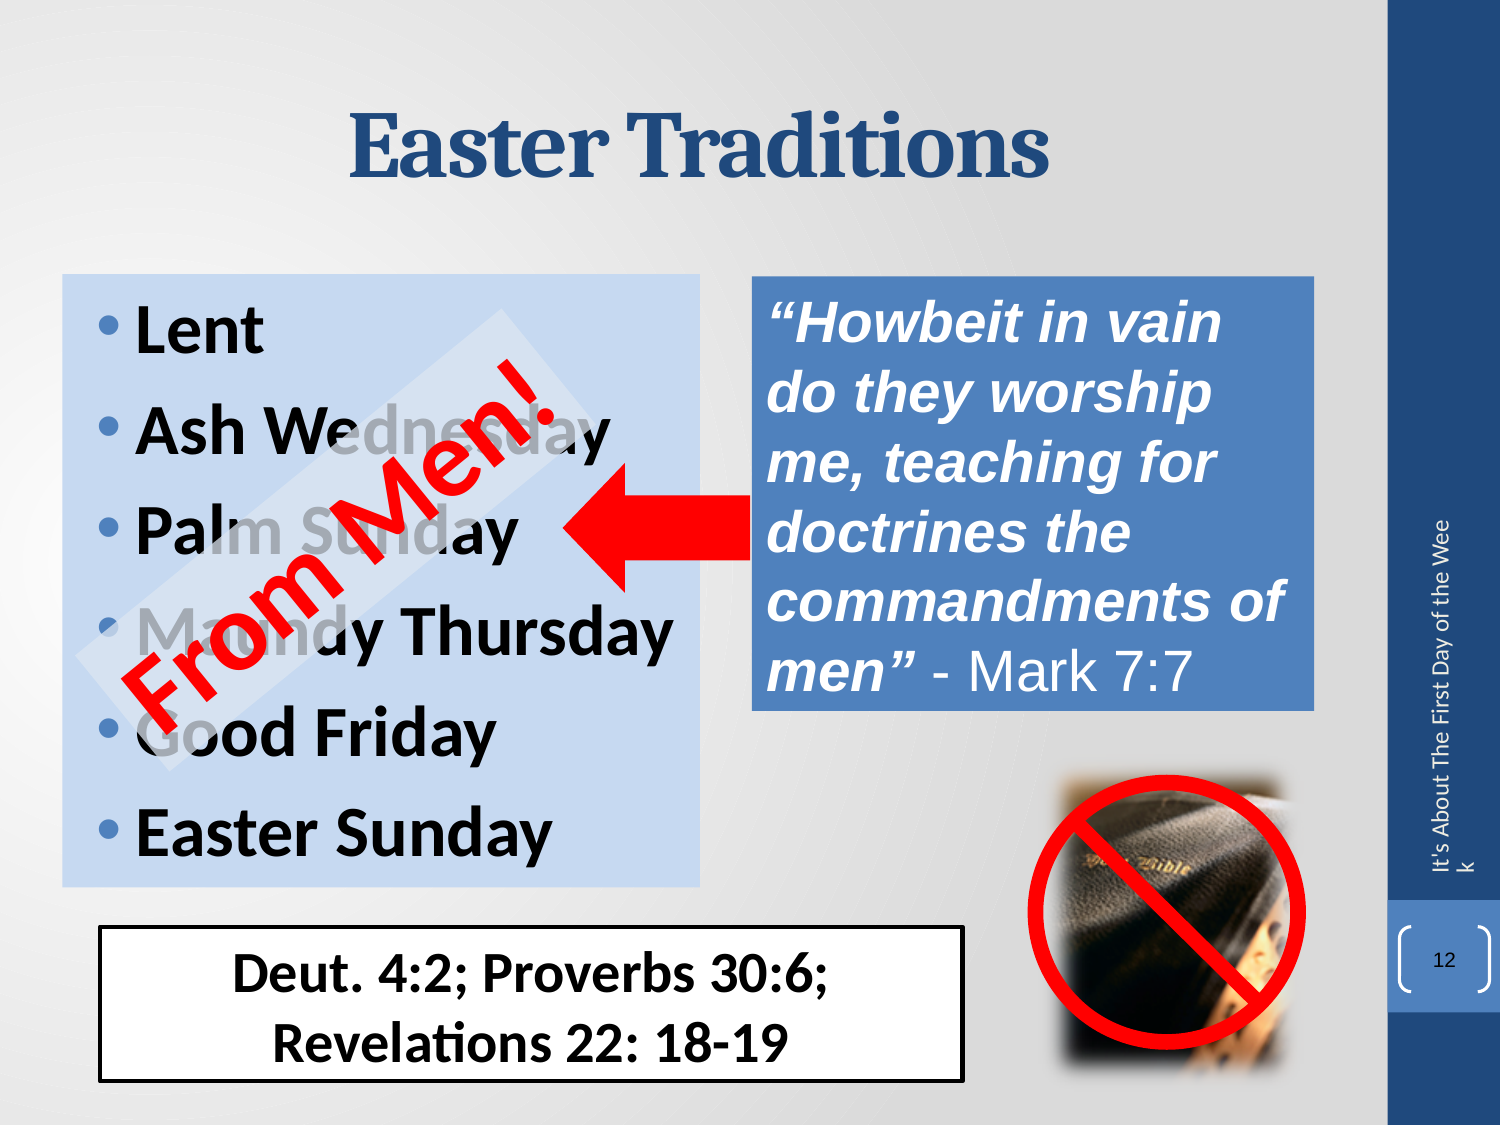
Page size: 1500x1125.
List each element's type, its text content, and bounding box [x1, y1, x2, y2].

text_box Deut. 4:2; Proverbs 30:6; Revelations 22: 18-19 [98, 925, 965, 1083]
text_box [560, 460, 751, 595]
slide_number 12 [1397, 925, 1492, 994]
text_box “Howbeit in vain do they worship me, teaching for doctrines the commandments of men” - Mark 7:7 [751, 276, 1315, 711]
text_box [1027, 754, 1307, 1093]
footer It's About The First Day of the Week [1408, 500, 1469, 889]
text_box From Men! [74, 308, 596, 772]
list Lent Ash Wednesday Palm Sunday Maundy Thursday Good Friday Easter Sunday [62, 274, 700, 888]
title Easter Traditions [75, 45, 1325, 233]
